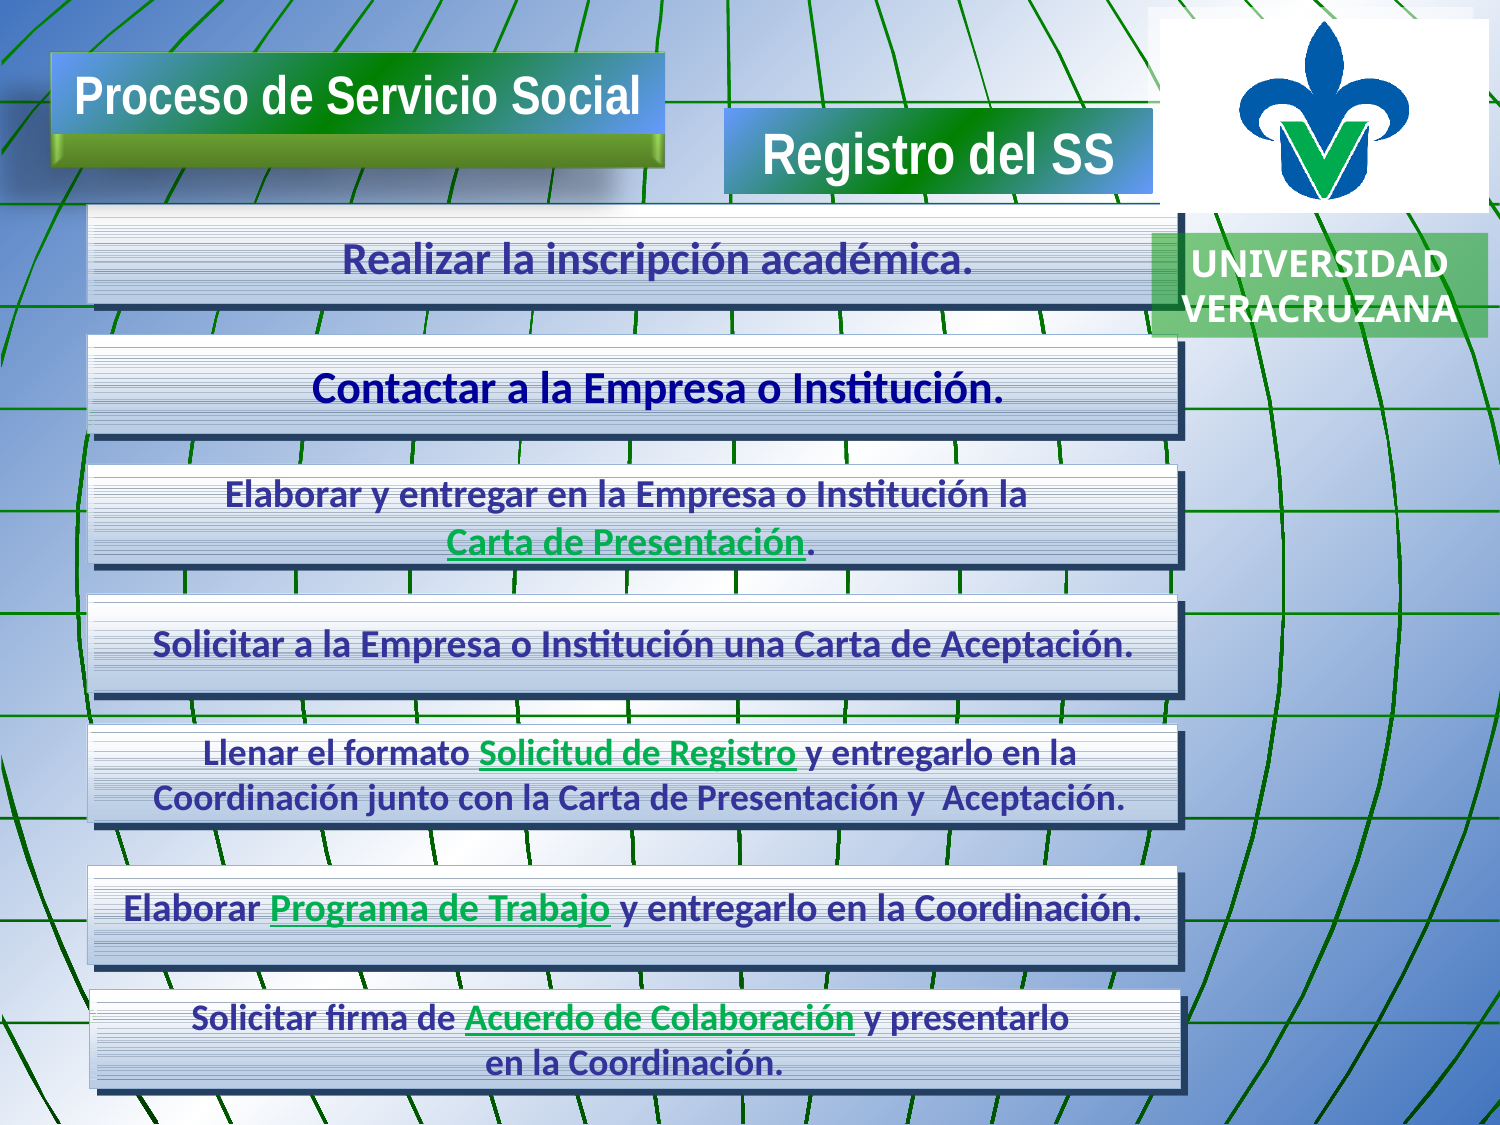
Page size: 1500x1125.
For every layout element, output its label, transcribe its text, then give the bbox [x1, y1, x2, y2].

text_box [1194, 361, 1239, 1054]
text_box [123, 347, 1213, 1006]
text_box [1151, 19, 1489, 339]
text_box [89, 988, 1189, 1096]
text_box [86, 937, 1186, 972]
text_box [52, 203, 1186, 931]
text_box Registro del SS [724, 108, 1146, 194]
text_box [0, 37, 673, 239]
